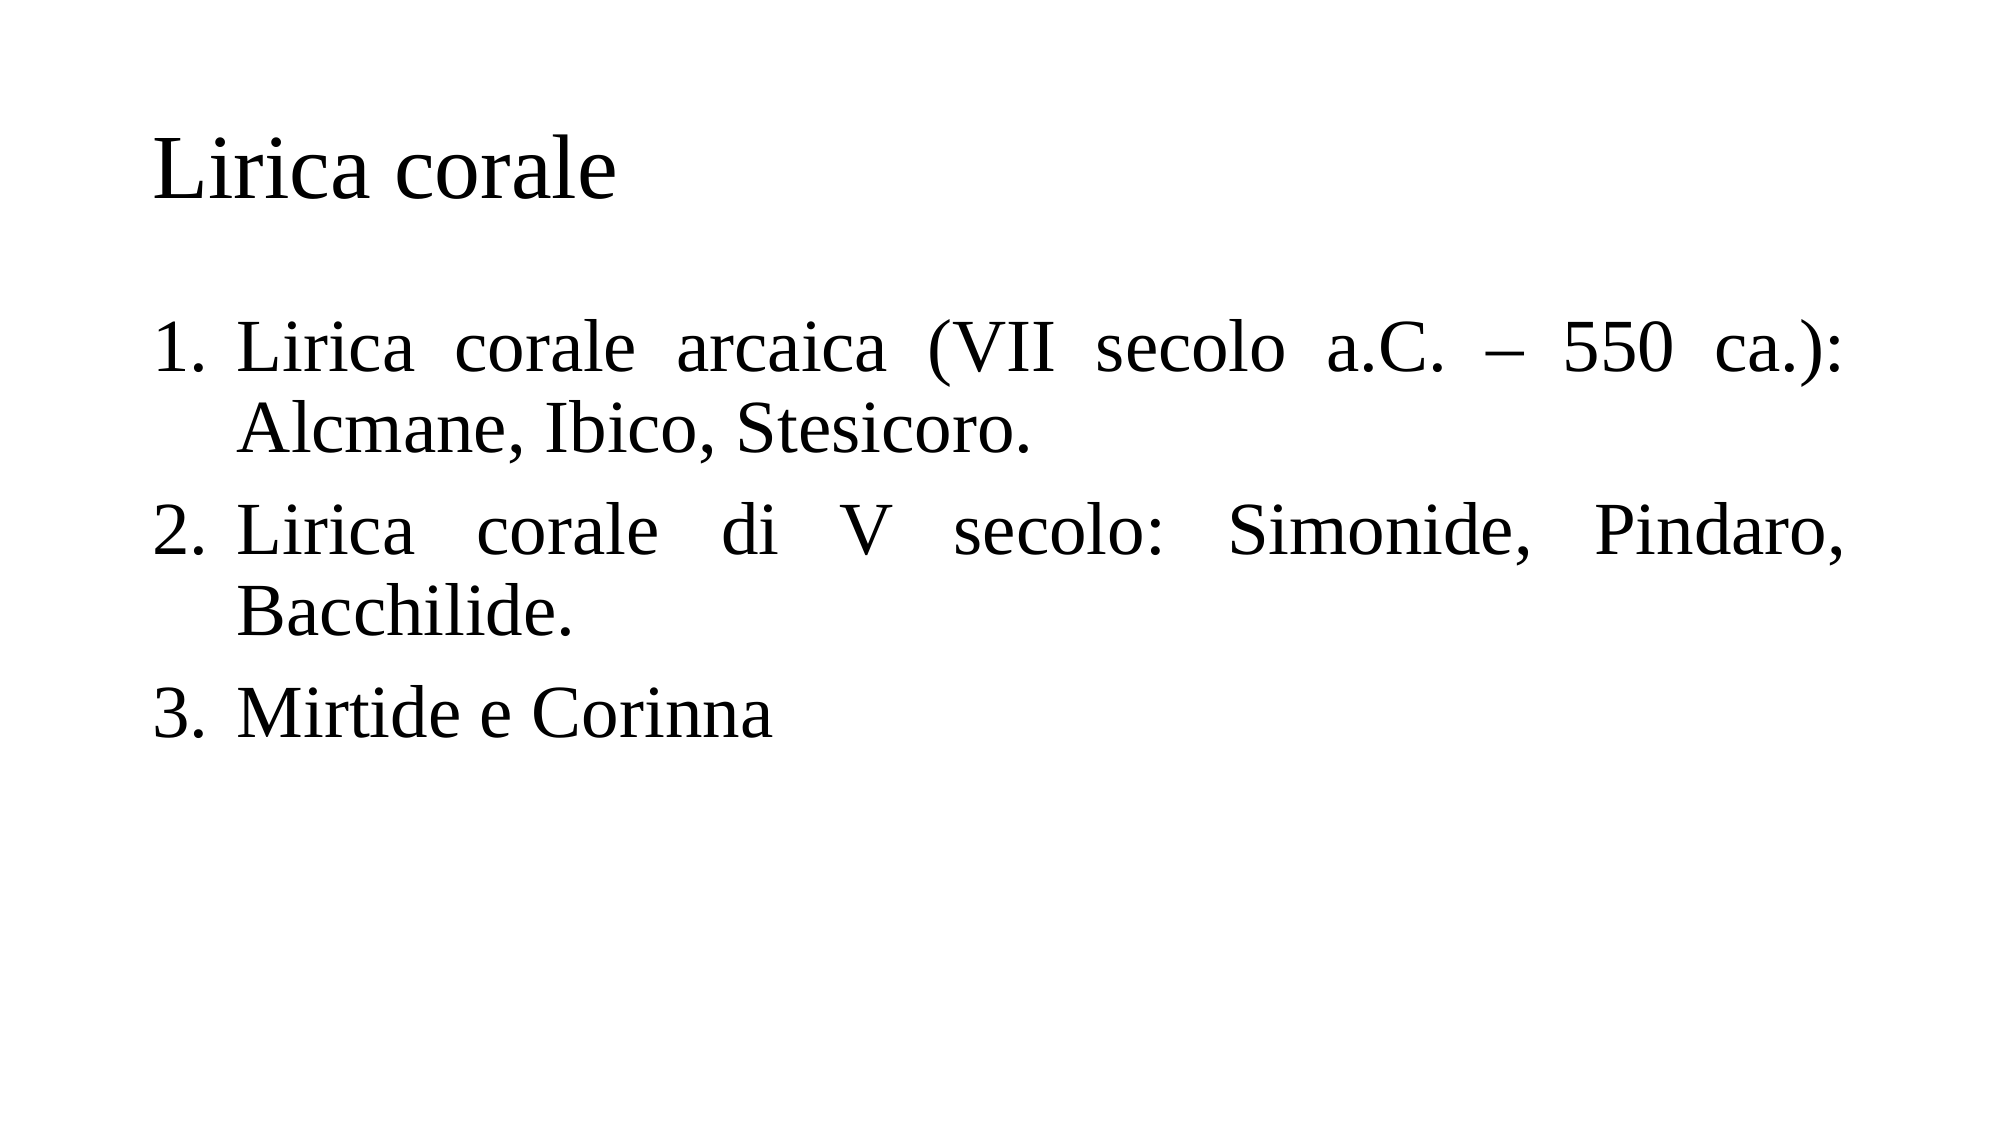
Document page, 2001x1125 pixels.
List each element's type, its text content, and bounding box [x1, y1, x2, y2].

list Lirica corale arcaica (VII secolo a.C. – 550 ca.): Alcmane, Ibico, Stesicoro. Lirica corale di V secolo: Simonide, Pindaro, Bacchilide. Mirtide e Corinna [137, 299, 1863, 1014]
title Lirica corale [137, 59, 1863, 278]
